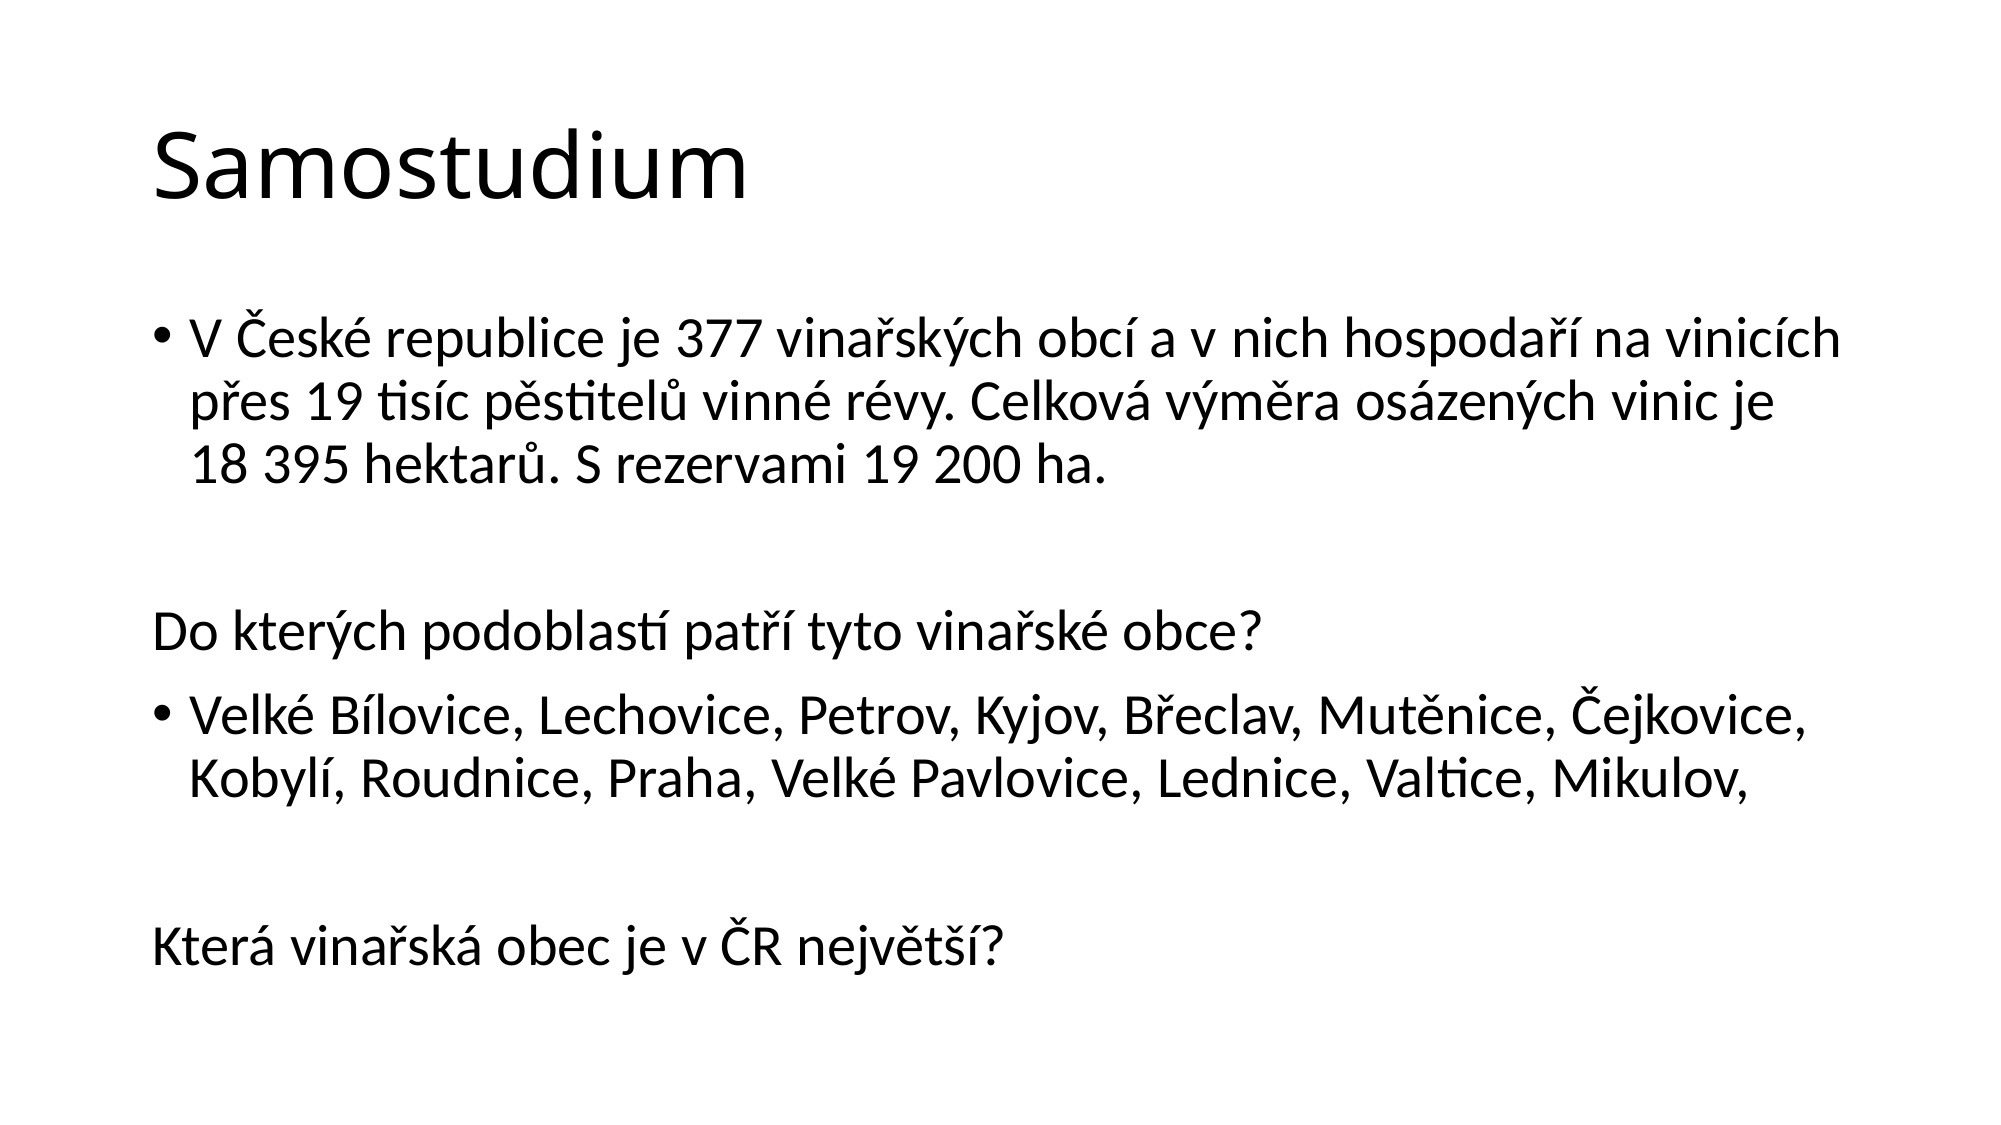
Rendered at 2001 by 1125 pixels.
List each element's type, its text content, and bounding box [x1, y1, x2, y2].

list V České republice je 377 vinařských obcí a v nich hospodaří na vinicích přes 19 tisíc pěstitelů vinné révy. Celková výměra osázených vinic je 18 395 hektarů. S rezervami 19 200 ha. Do kterých podoblastí patří tyto vinařské obce? Velké Bílovice, Lechovice, Petrov, Kyjov, Břeclav, Mutěnice, Čejkovice, Kobylí, Roudnice, Praha, Velké Pavlovice, Lednice, Valtice, Mikulov, Která vinařská obec je v ČR největší? [137, 299, 1863, 1014]
title Samostudium [137, 59, 1863, 278]
